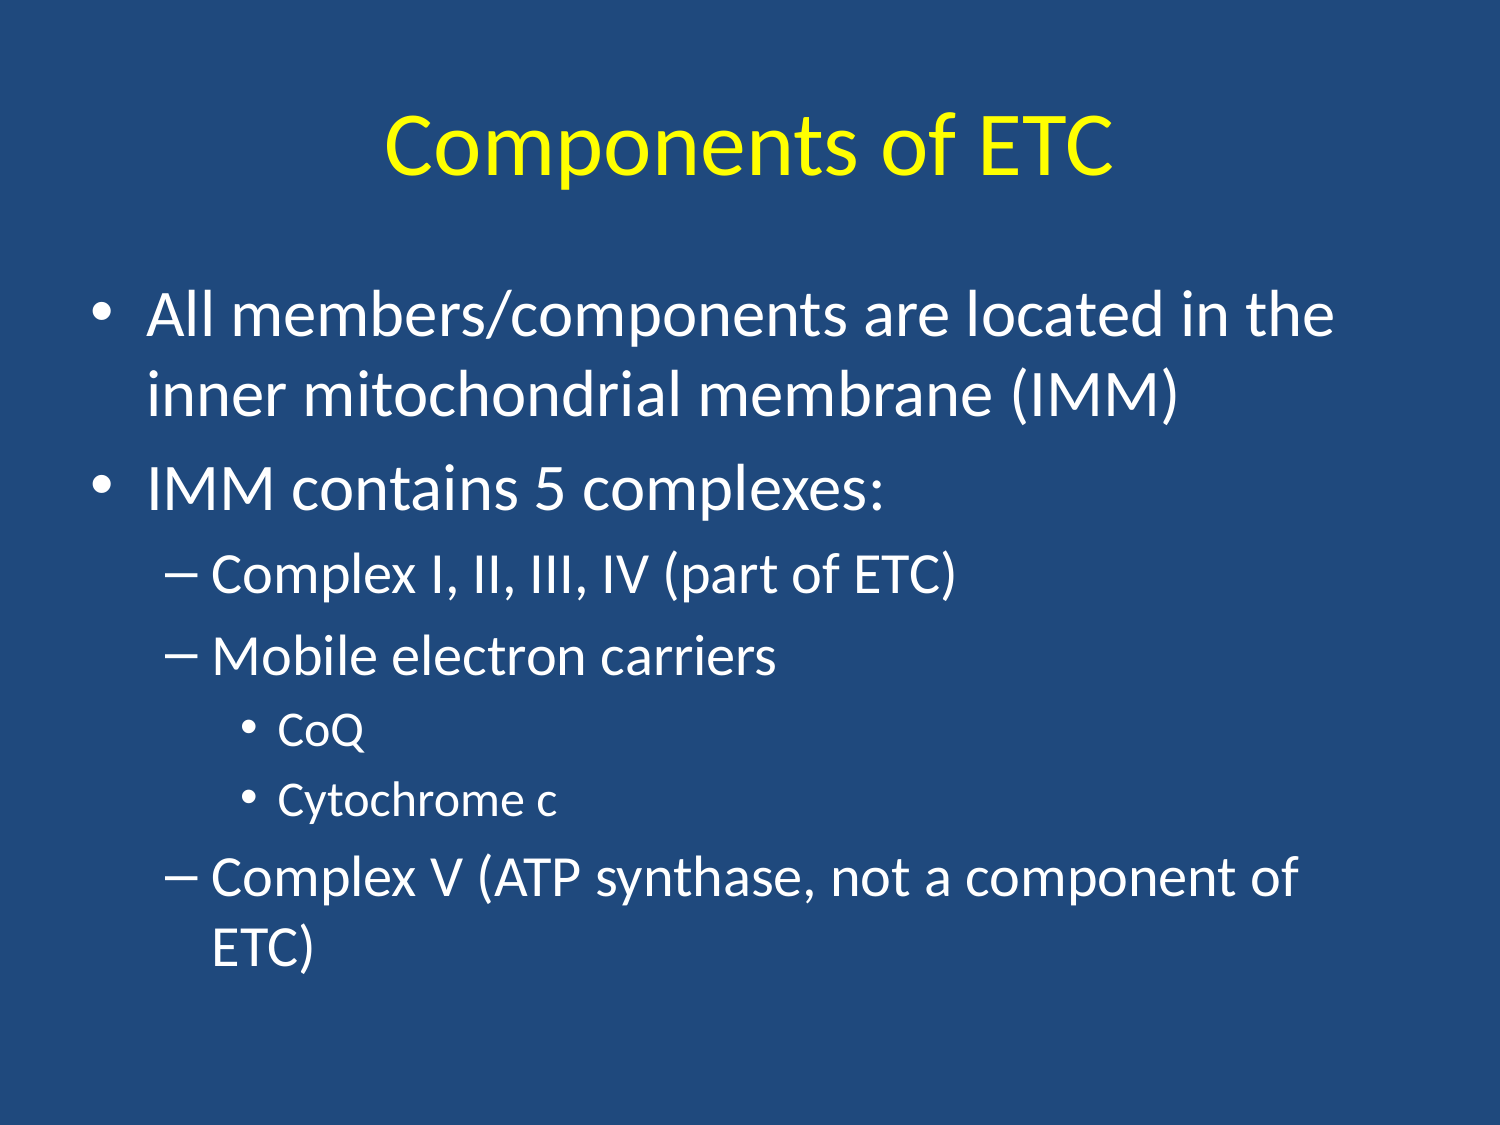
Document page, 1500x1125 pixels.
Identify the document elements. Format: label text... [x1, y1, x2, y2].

title Components of ETC [74, 44, 1426, 233]
list All members/components are located in the inner mitochondrial membrane (IMM) IMM contains 5 complexes: Complex I, II, III, IV (part of ETC) Mobile electron carriers CoQ Cytochrome c Complex V (ATP synthase, not a component of ETC) [74, 262, 1426, 1006]
